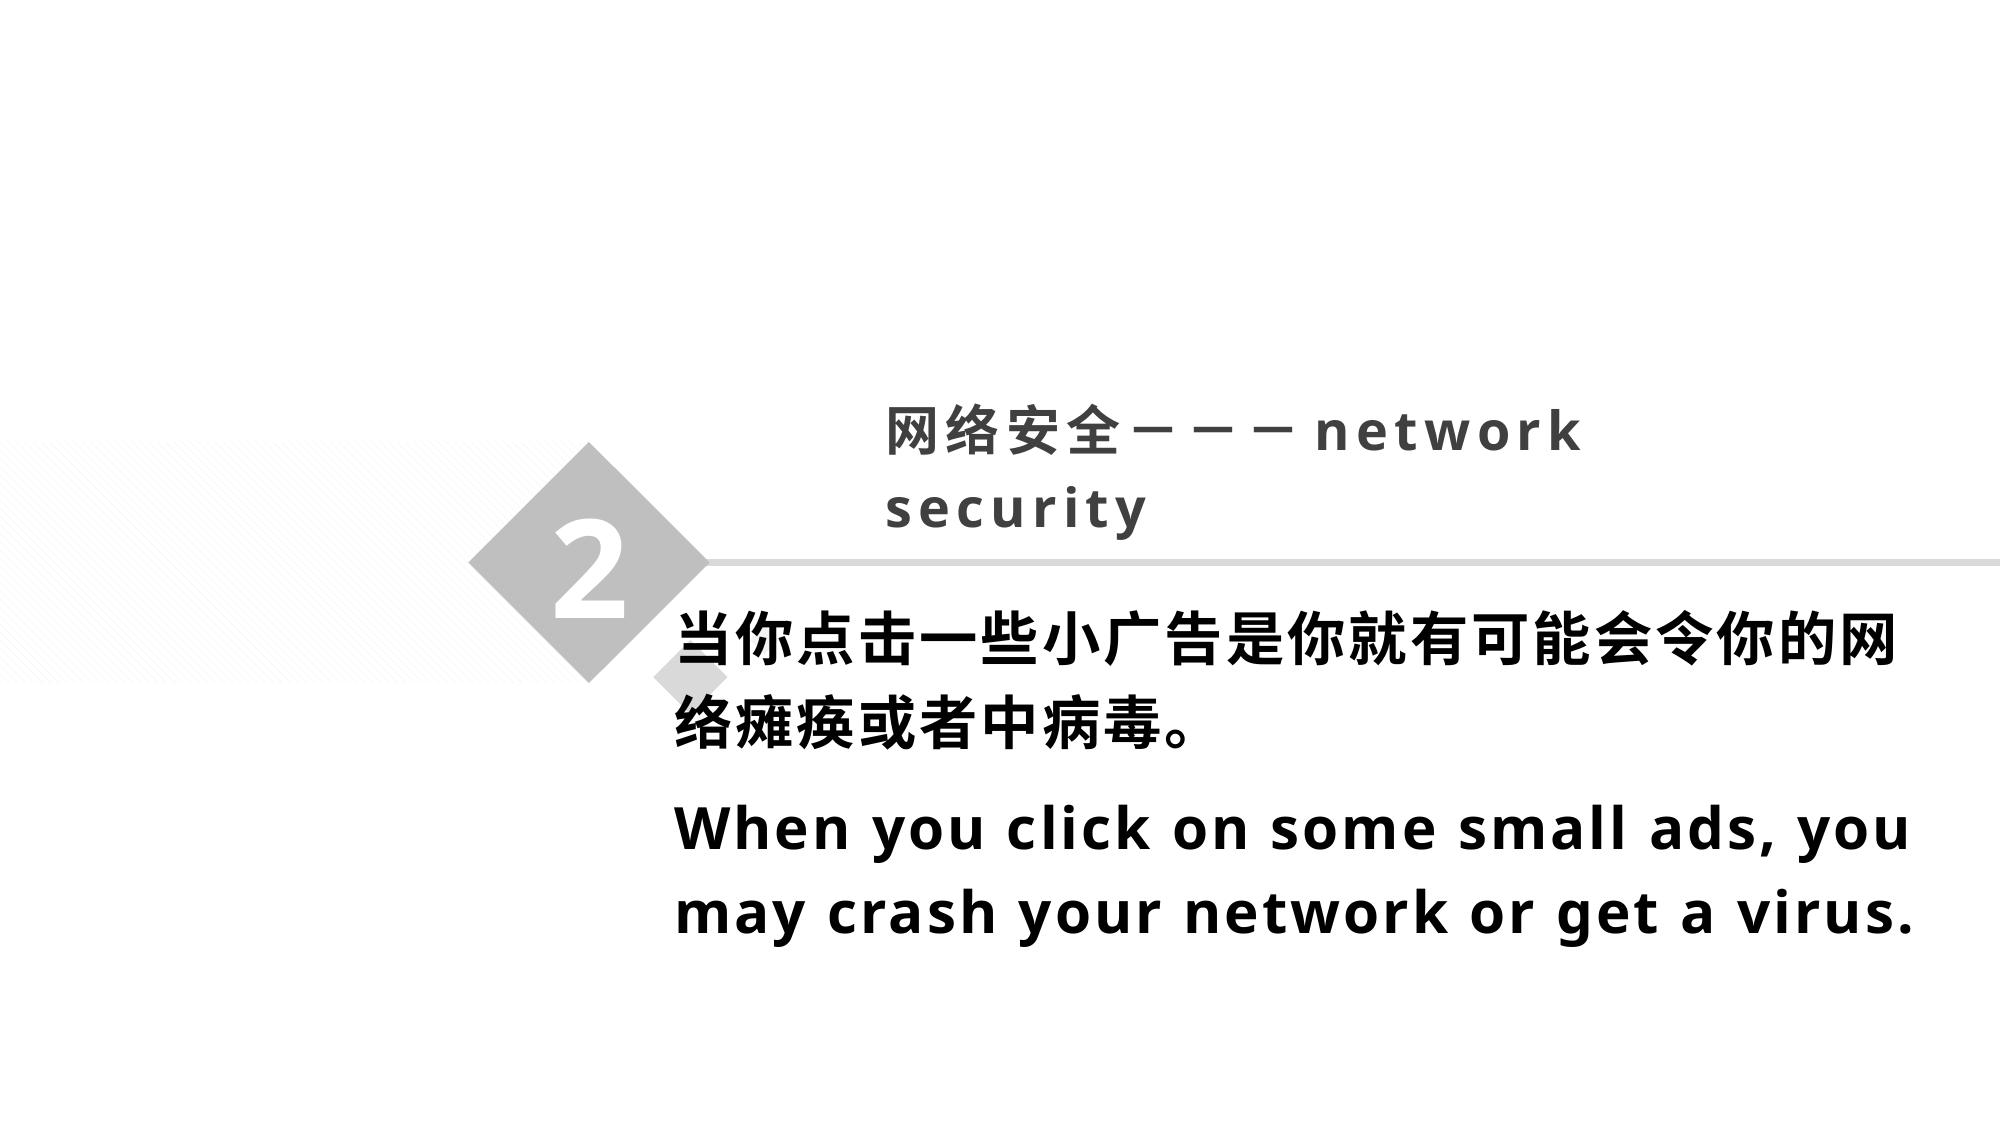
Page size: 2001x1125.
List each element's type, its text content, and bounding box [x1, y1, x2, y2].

title 网络安全－－－network security [870, 374, 1856, 547]
text_box 2 [519, 437, 660, 690]
list 当你点击一些小广告是你就有可能会令你的网络瘫痪或者中病毒。 When you click on some small ads, you may crash your network or get a virus. [659, 580, 1966, 938]
